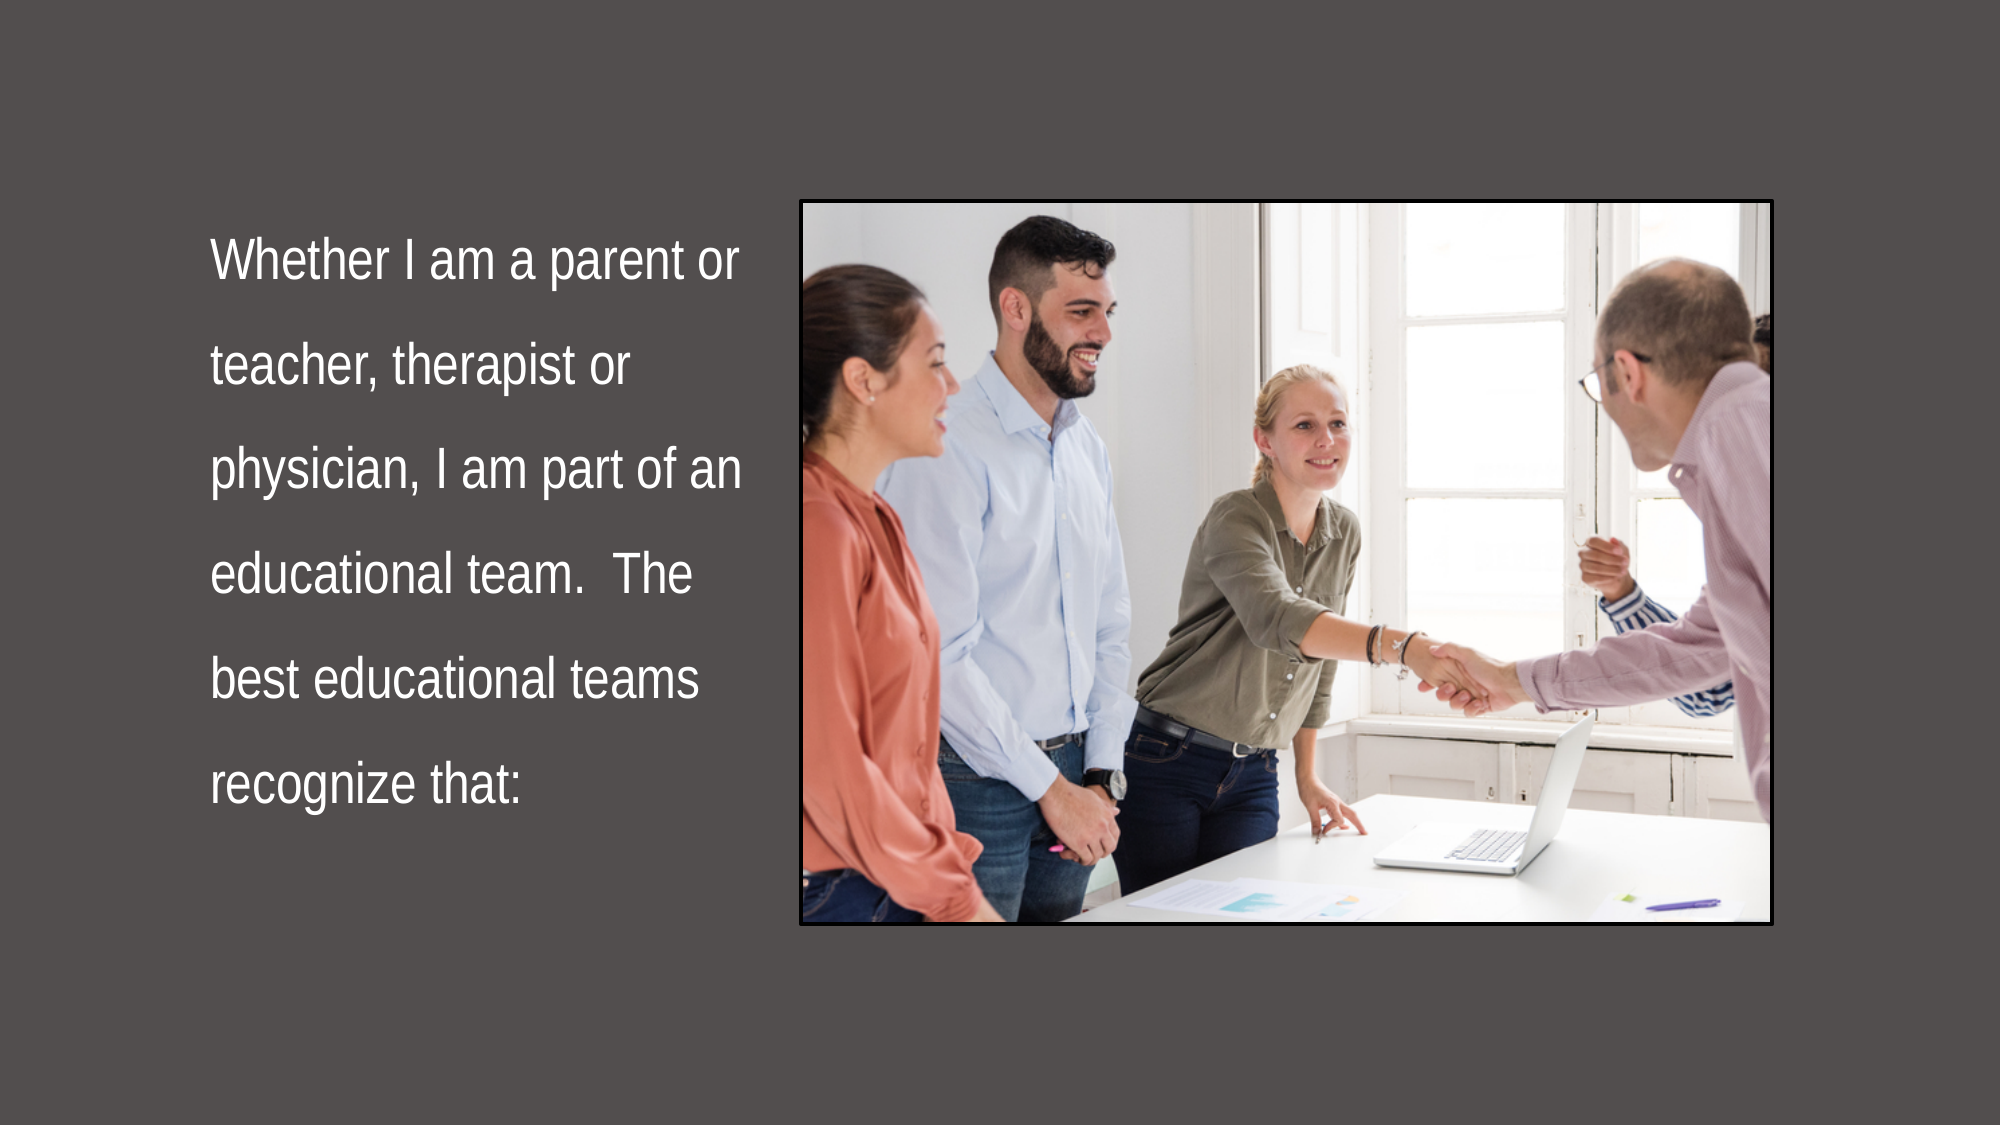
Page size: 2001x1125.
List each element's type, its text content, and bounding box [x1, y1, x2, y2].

list Whether I am a parent or teacher, therapist or physician, I am part of an educational team. The best educational teams recognize that: [195, 178, 804, 1013]
picture [803, 202, 1770, 923]
